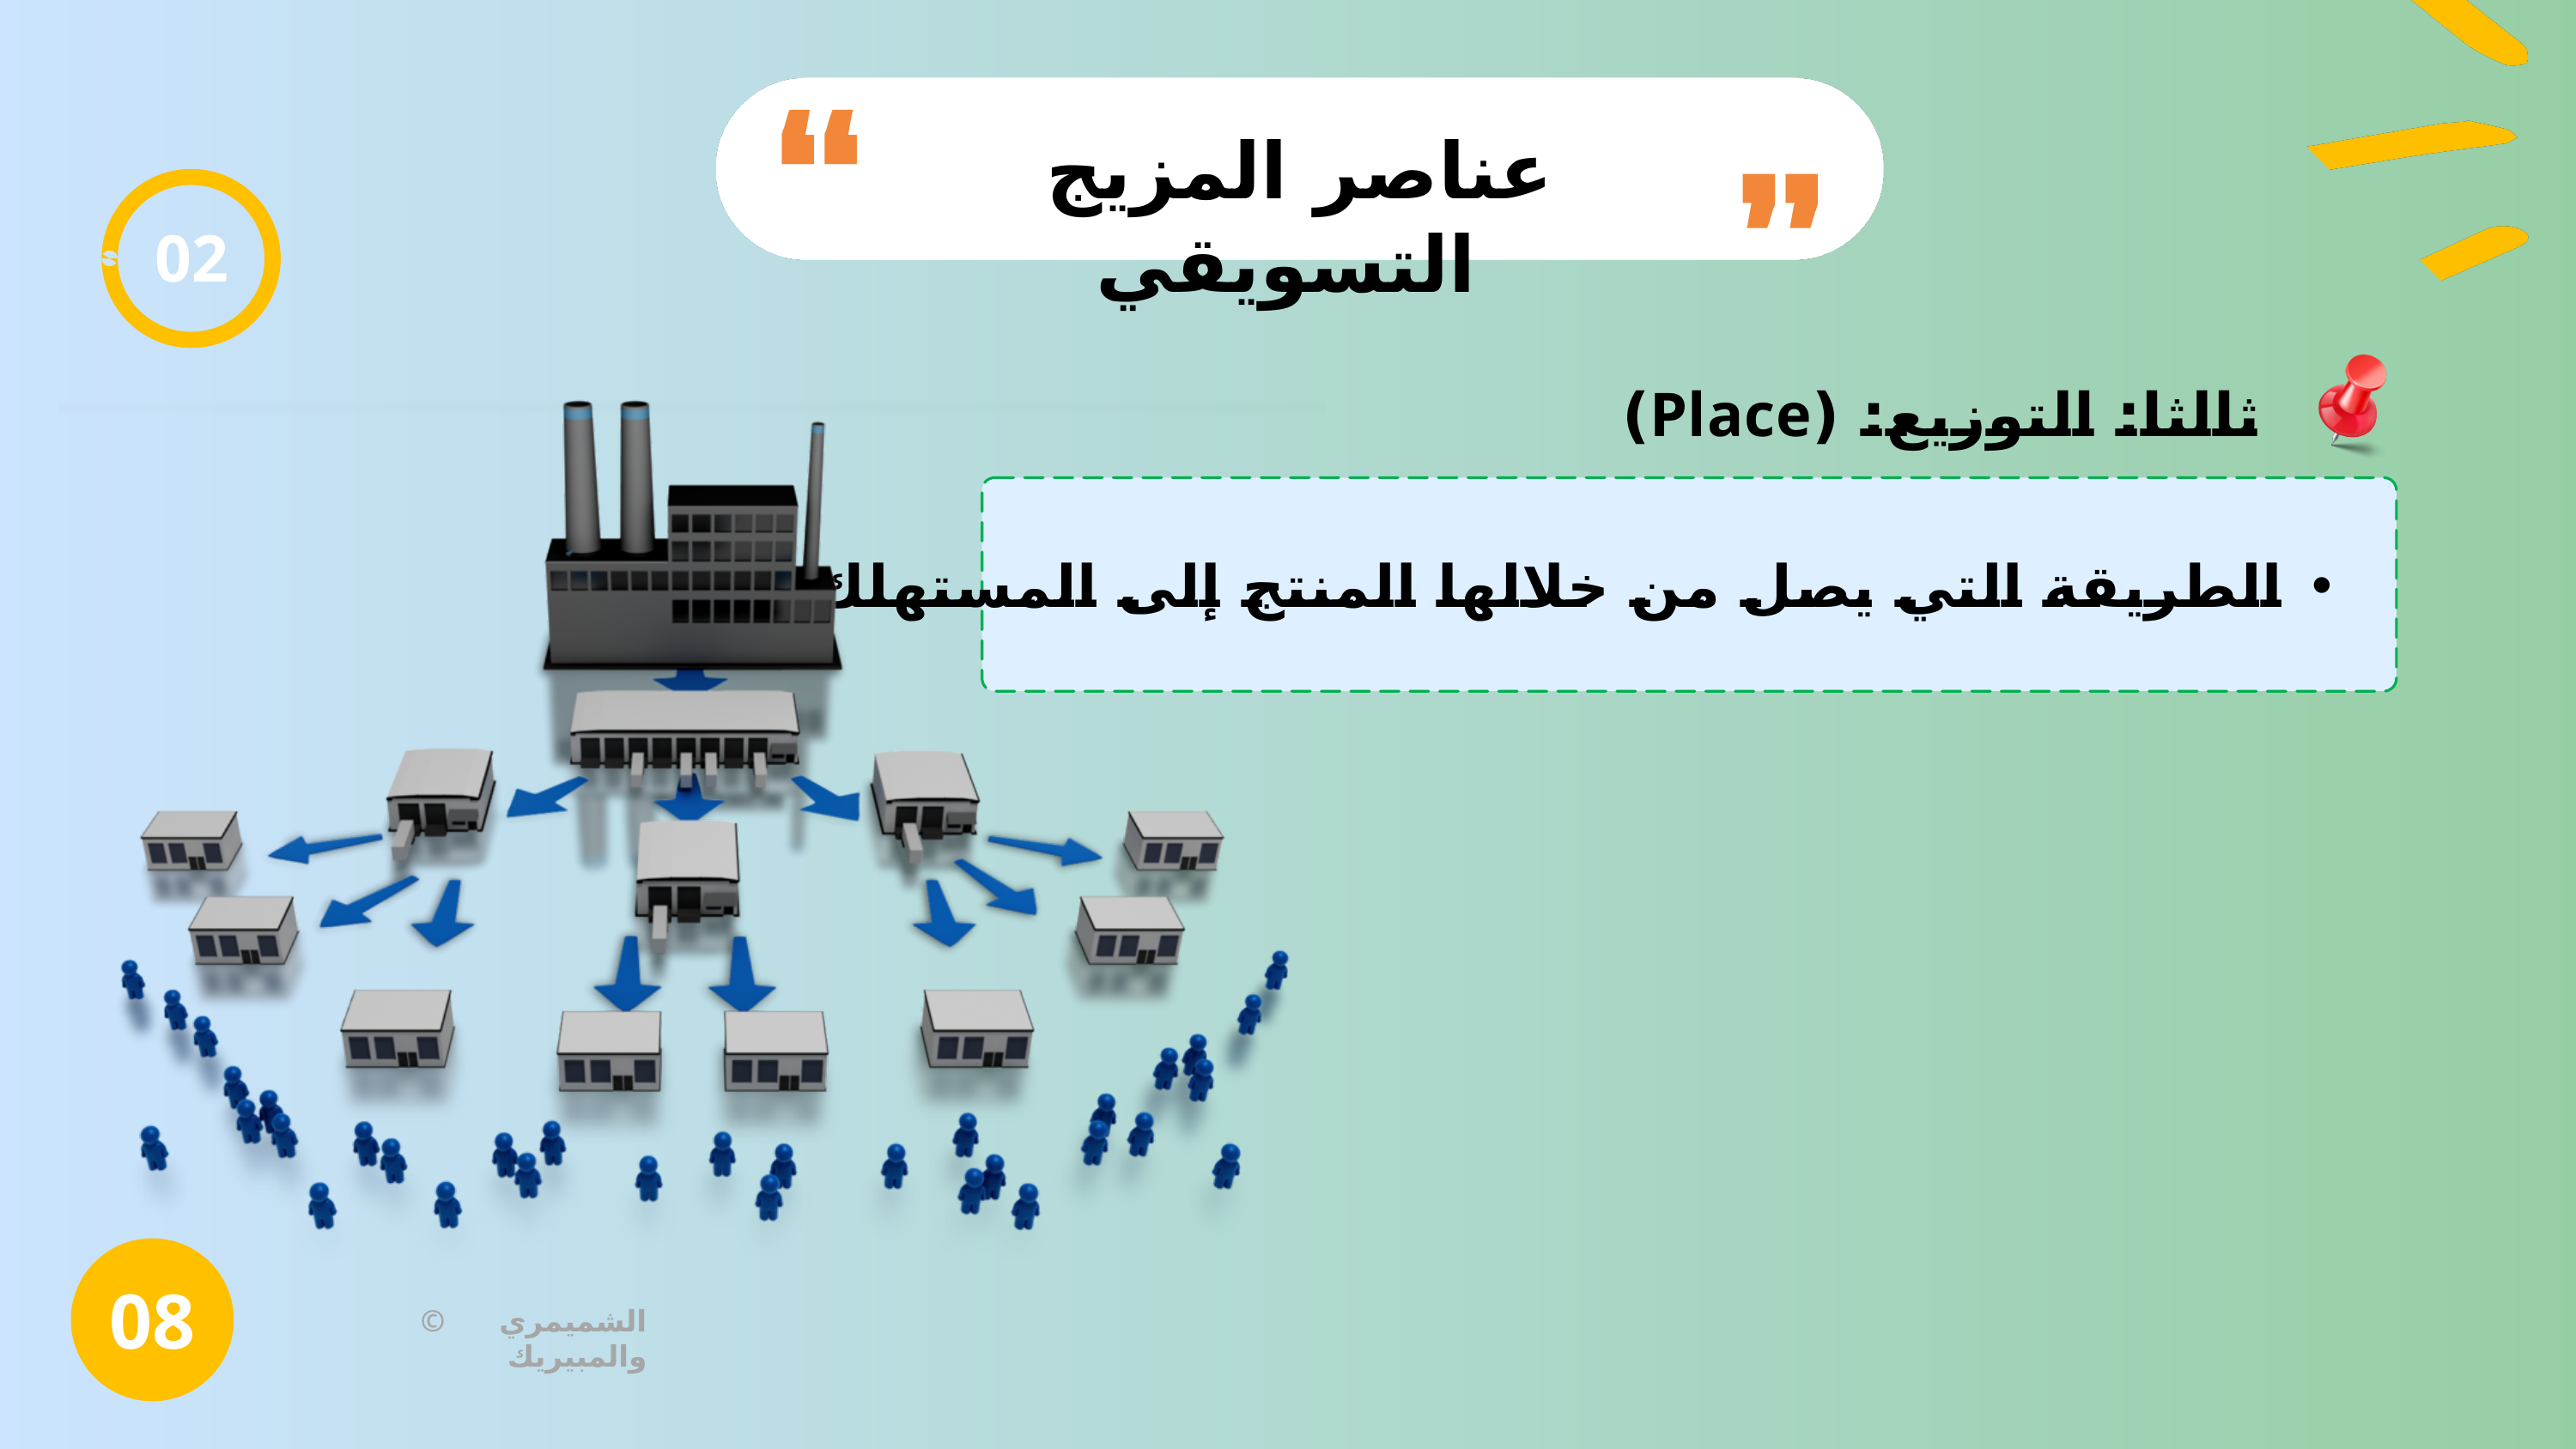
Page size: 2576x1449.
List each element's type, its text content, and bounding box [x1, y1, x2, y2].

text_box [70, 1238, 234, 1402]
text_box [2318, 355, 2394, 459]
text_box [101, 168, 282, 349]
text_box [58, 390, 1327, 1262]
text_box © الشميمري والمبيريك [304, 1302, 647, 1373]
text_box ثالثا: التوزيع: (Place) [1569, 350, 2261, 449]
text_box [2190, 0, 2576, 318]
text_box [715, 77, 1884, 261]
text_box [981, 477, 2397, 692]
text_box عناصر المزيج التسويقي [882, 120, 1717, 308]
